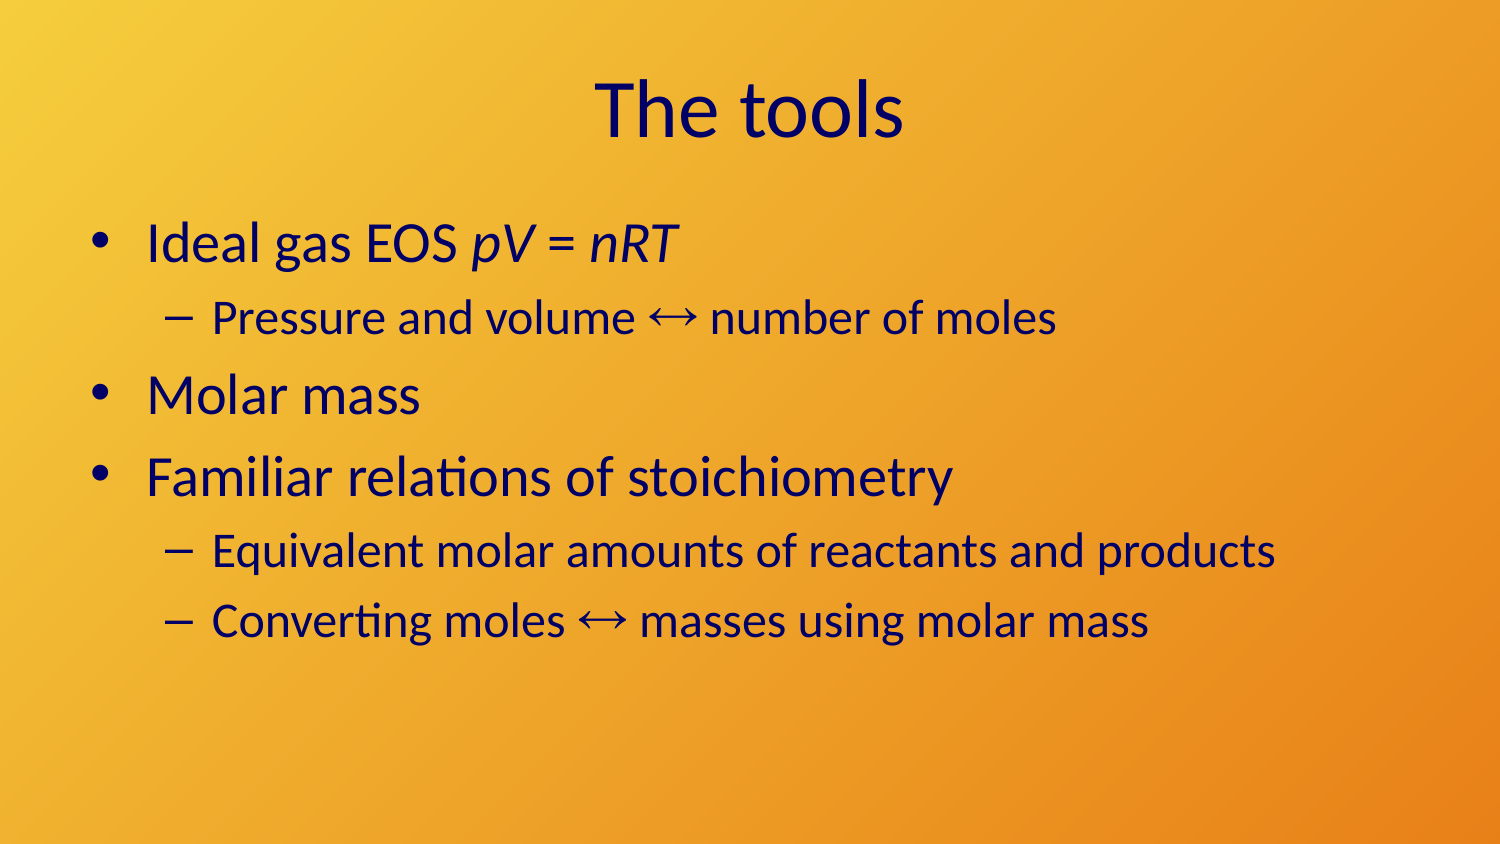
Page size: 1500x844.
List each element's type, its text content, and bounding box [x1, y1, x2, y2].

list Ideal gas EOS pV = nRT Pressure and volume  number of moles Molar mass Familiar relations of stoichiometry Equivalent molar amounts of reactants and products Converting moles  masses using molar mass [75, 196, 1425, 754]
title The tools [75, 33, 1425, 175]
